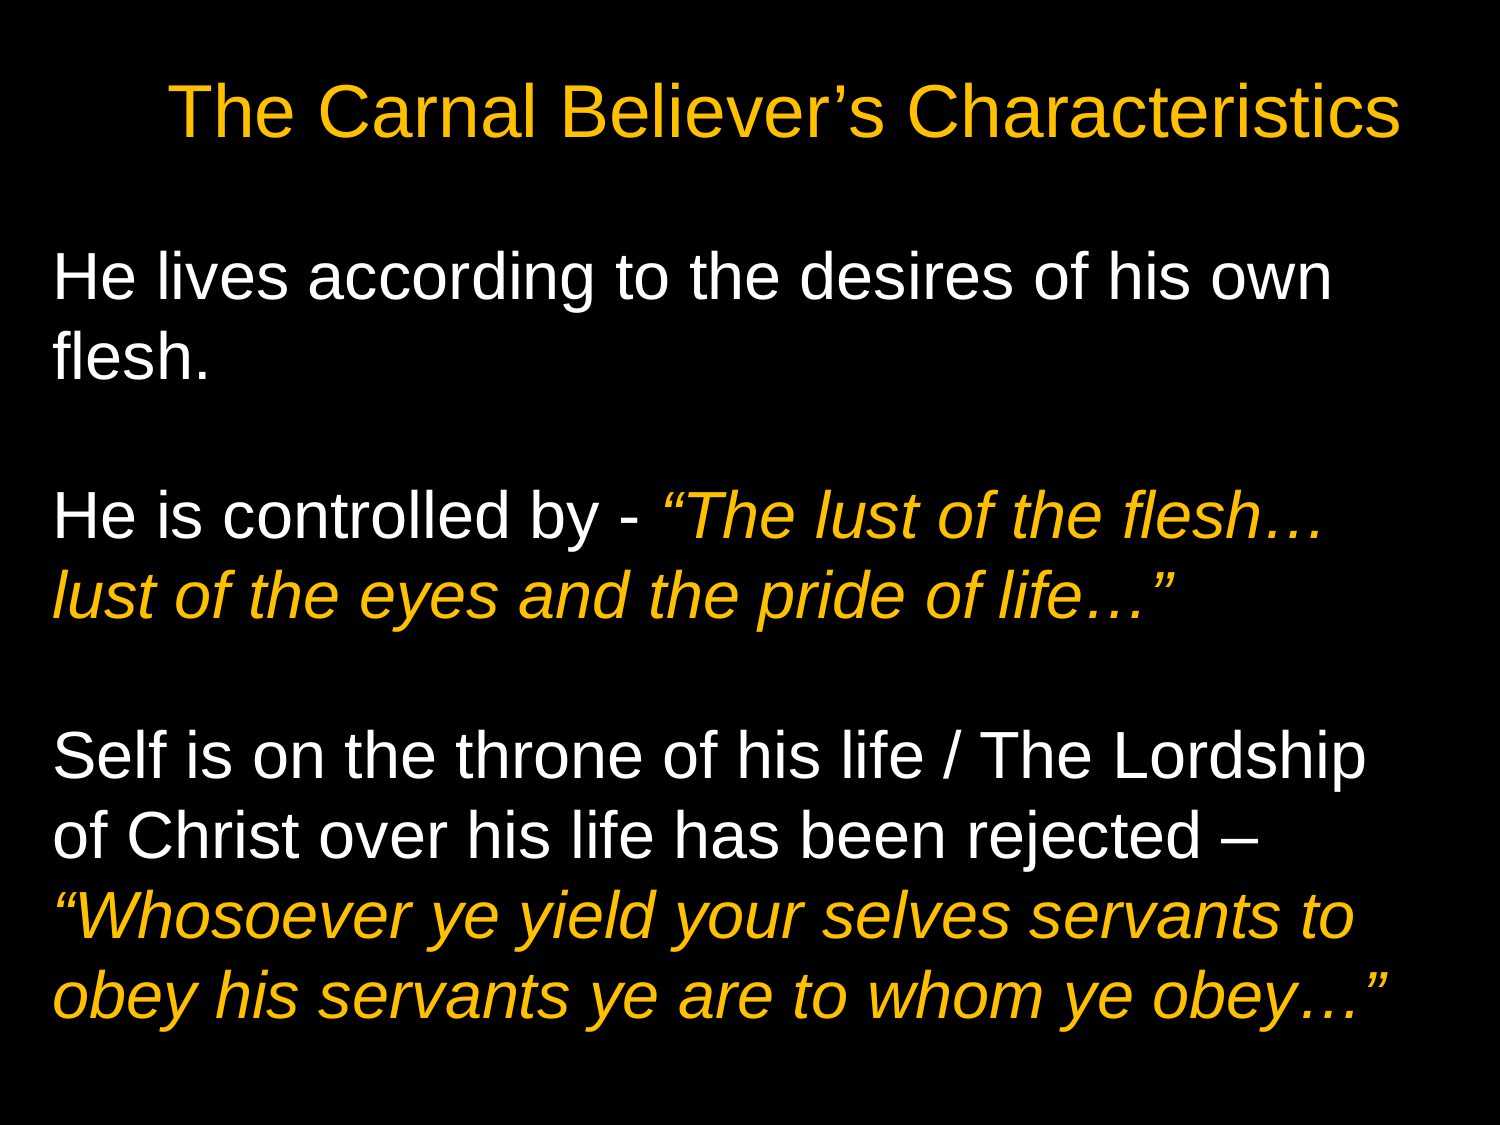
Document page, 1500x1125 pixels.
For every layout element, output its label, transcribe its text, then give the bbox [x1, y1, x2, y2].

text_box The Carnal Believer’s Characteristics He lives according to the desires of his own flesh. He is controlled by - “The lust of the flesh… lust of the eyes and the pride of life…” Self is on the throne of his life / The Lordship of Christ over his life has been rejected – “Whosoever ye yield your selves servants to obey his servants ye are to whom ye obey…” [37, 55, 1438, 1040]
